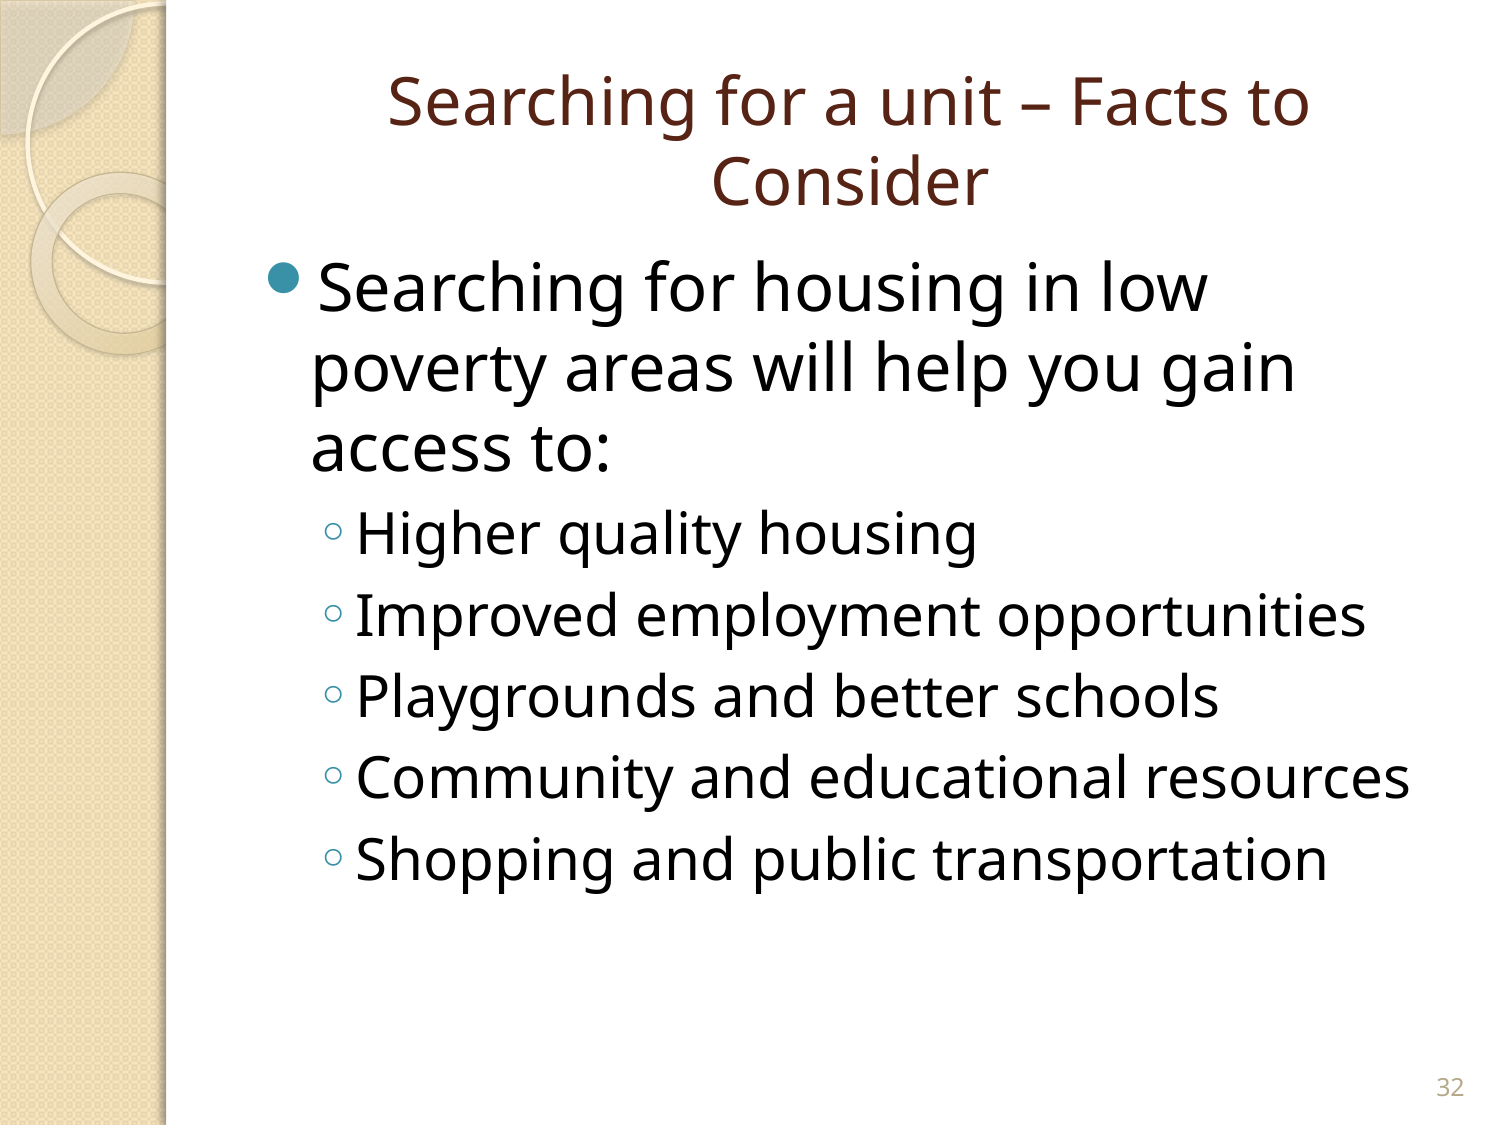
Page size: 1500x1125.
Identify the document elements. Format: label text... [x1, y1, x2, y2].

title Searching for a unit – Facts to Consider [235, 45, 1466, 233]
slide_number 32 [1413, 1034, 1488, 1113]
list Searching for housing in low poverty areas will help you gain access to: Higher quality housing Improved employment opportunities Playgrounds and better schools Community and educational resources Shopping and public transportation [235, 237, 1466, 1025]
